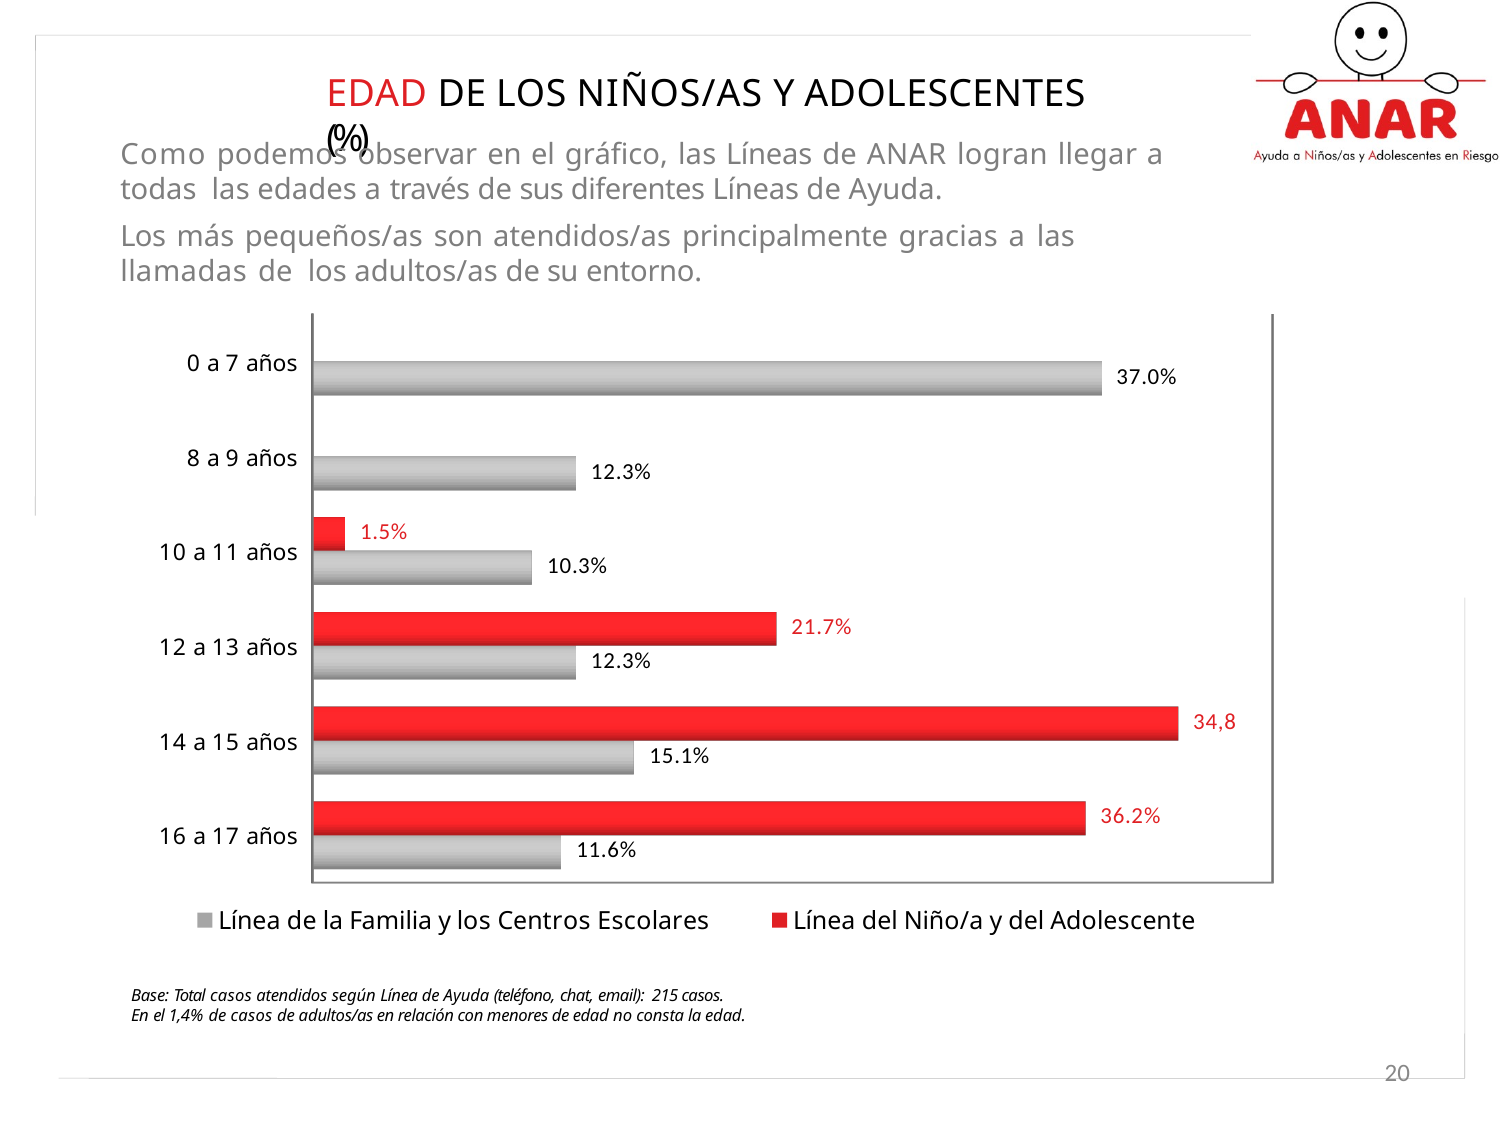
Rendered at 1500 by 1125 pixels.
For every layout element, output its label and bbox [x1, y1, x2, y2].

text_box [34, 0, 1500, 517]
text_box [57, 596, 1466, 1079]
chart [99, 294, 1326, 950]
